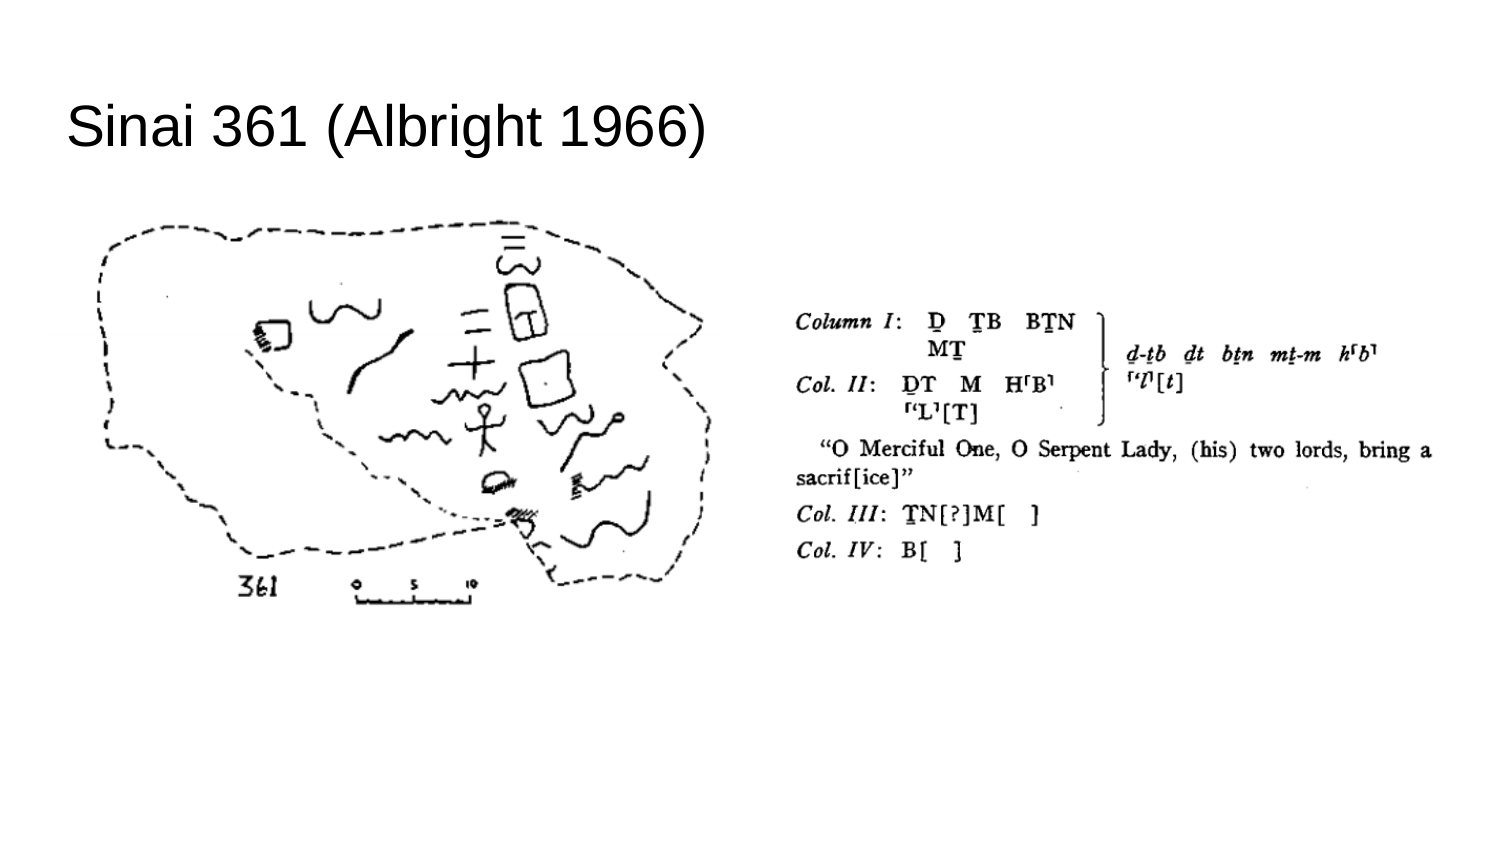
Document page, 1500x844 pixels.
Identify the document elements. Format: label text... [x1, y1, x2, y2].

picture [50, 197, 721, 616]
title Sinai 361 (Albright 1966) [51, 72, 1449, 167]
picture [770, 295, 1450, 571]
